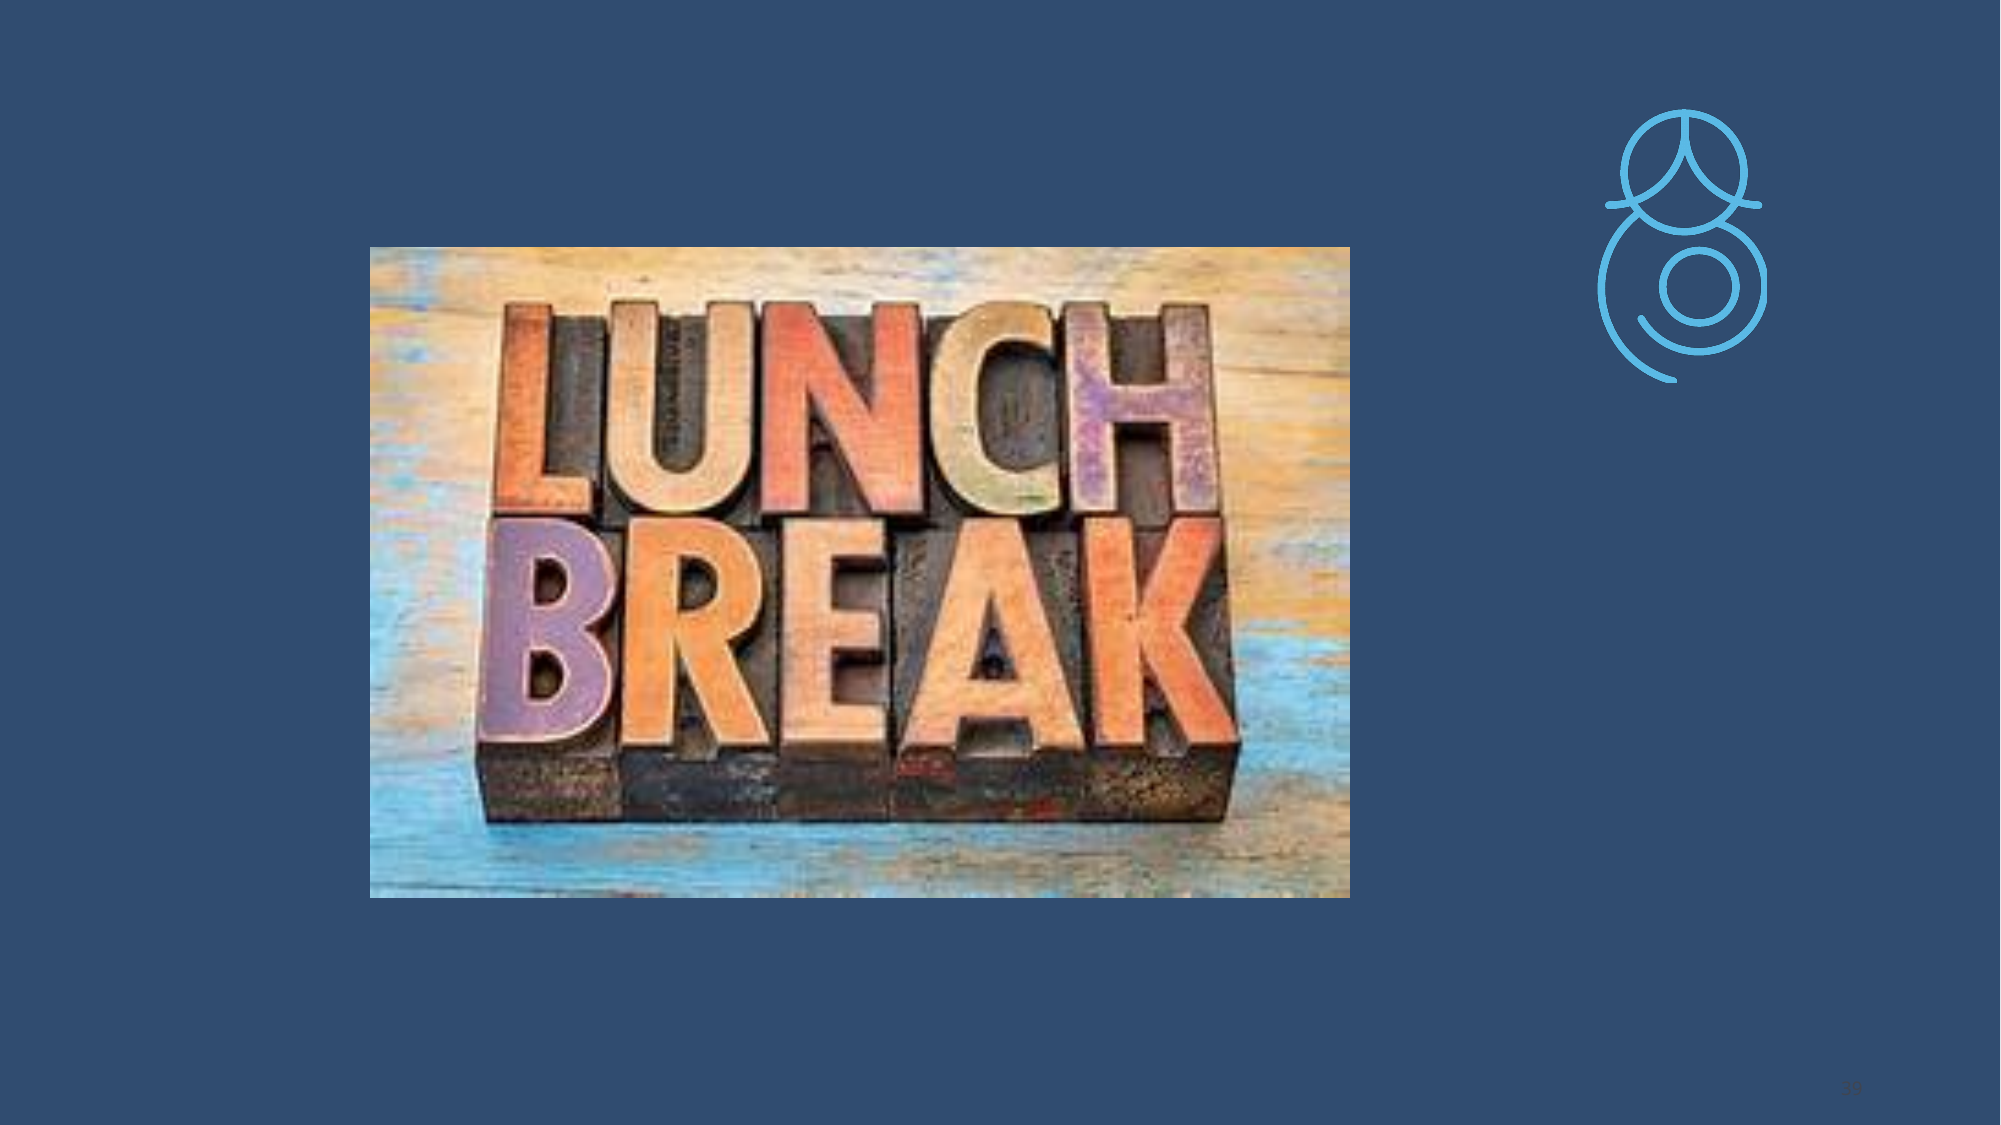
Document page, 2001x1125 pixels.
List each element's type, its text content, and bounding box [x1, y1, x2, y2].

picture [1597, 109, 1767, 383]
slide_number 39 [1681, 1042, 1863, 1103]
picture [369, 247, 1351, 898]
